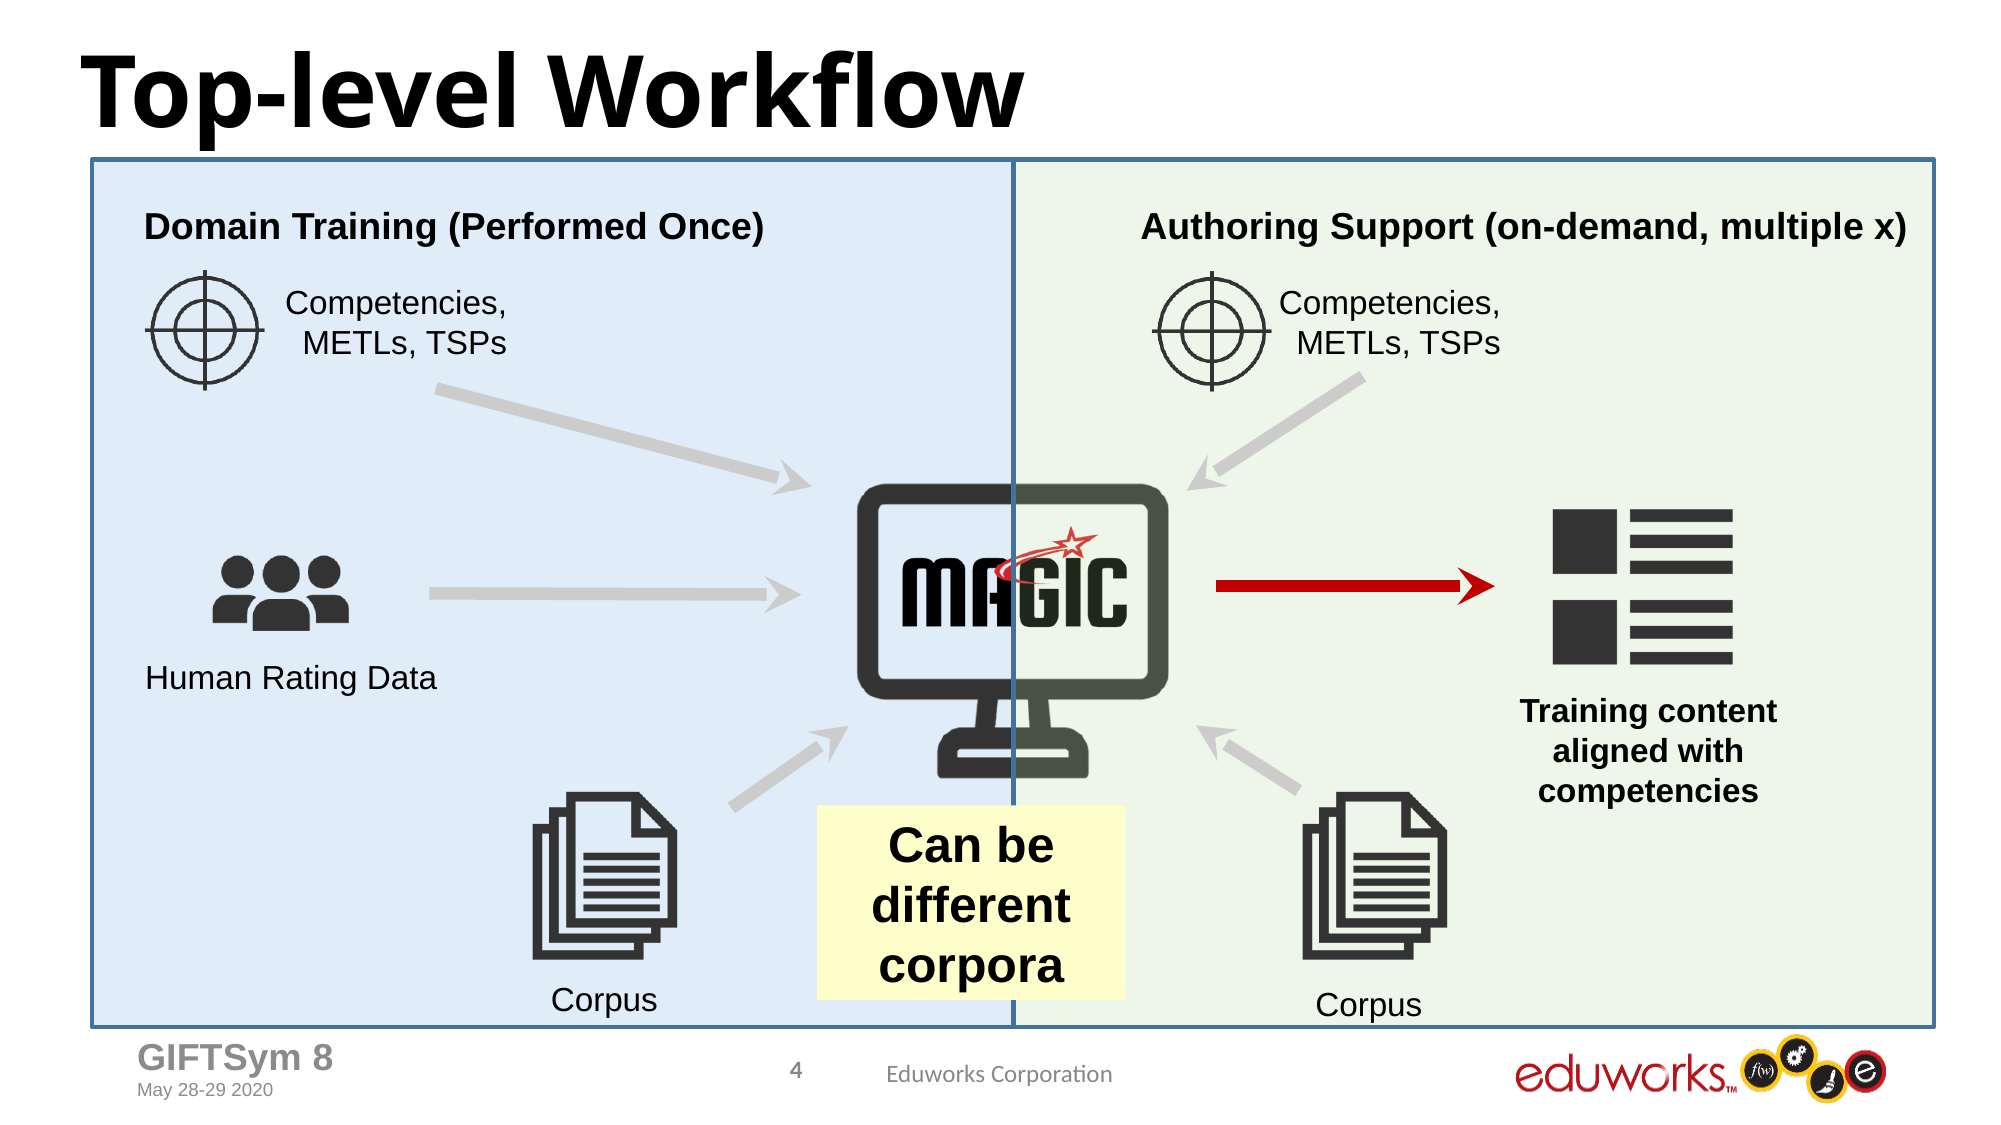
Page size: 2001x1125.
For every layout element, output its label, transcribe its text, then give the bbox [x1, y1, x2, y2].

picture [1511, 1065, 1891, 1106]
picture [786, 402, 1013, 858]
title Top-level Workflow [64, 16, 2000, 158]
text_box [1013, 159, 1935, 1065]
footer Eduworks Corporation [662, 1068, 1338, 1103]
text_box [91, 159, 1011, 1060]
